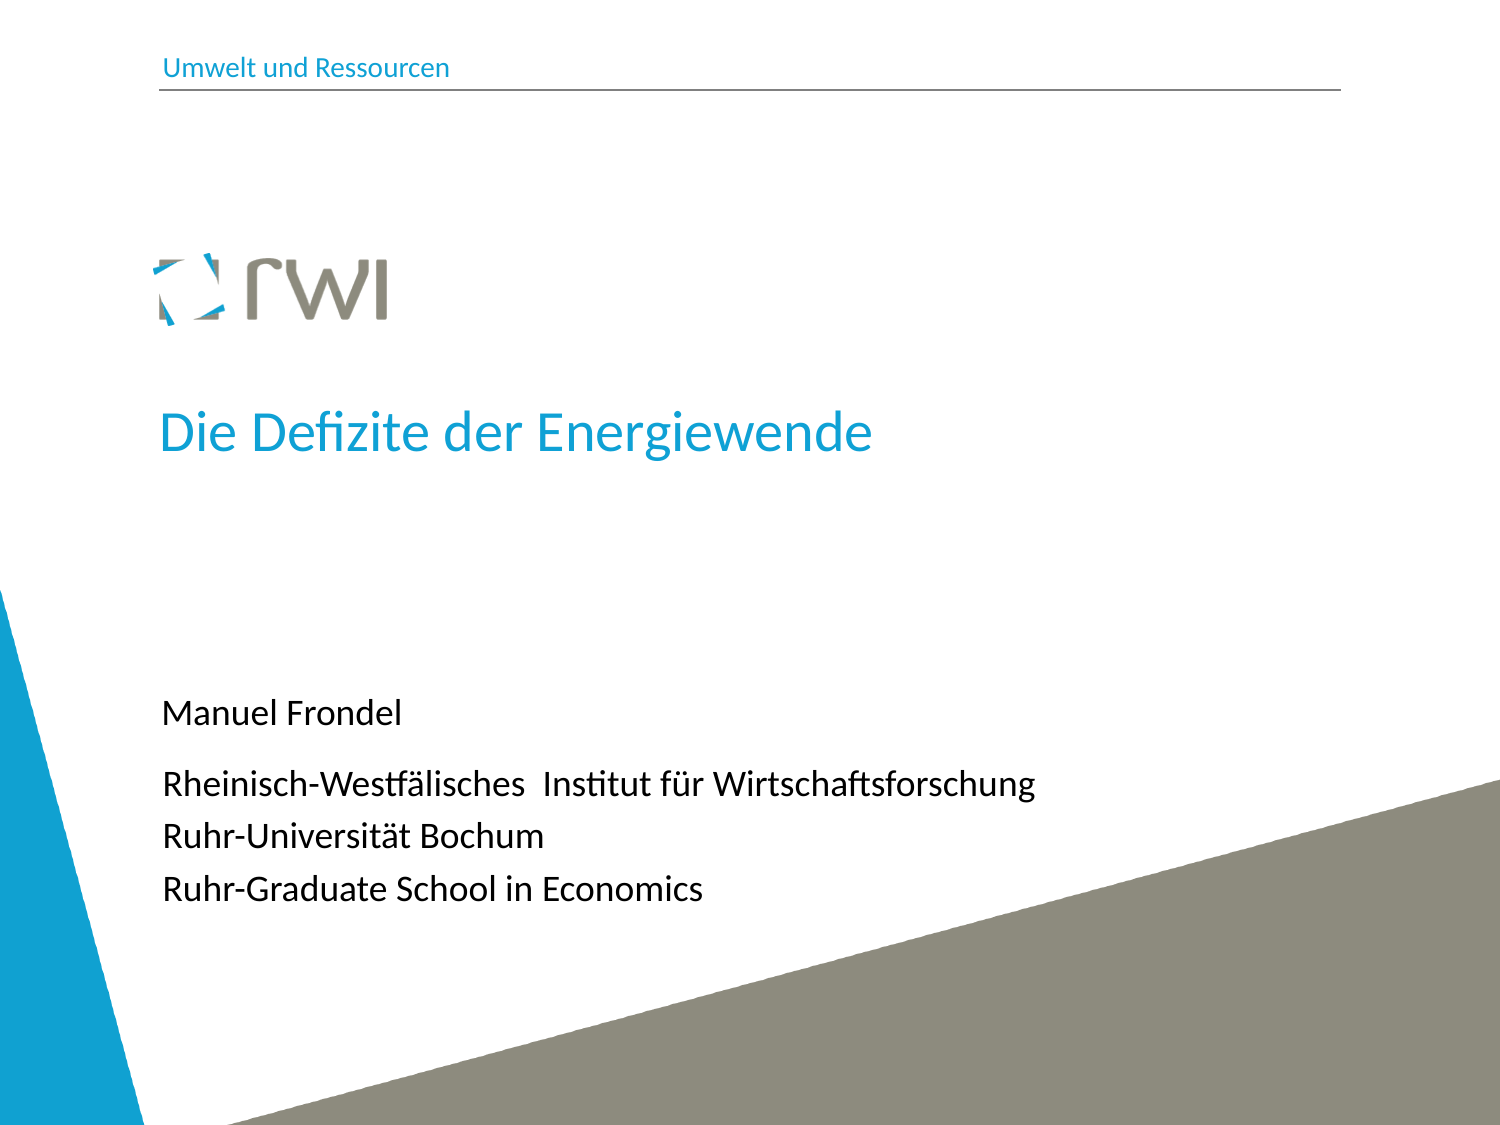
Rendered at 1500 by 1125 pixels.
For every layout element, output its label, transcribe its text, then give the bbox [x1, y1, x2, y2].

list Rheinisch-Westfälisches Institut für Wirtschaftsforschung Ruhr-Universität Bochum Ruhr-Graduate School in Economics [147, 751, 1211, 1047]
subtitle Manuel Frondel [146, 680, 1341, 751]
picture [0, 0, 1500, 1125]
list Umwelt und Ressourcen [147, 41, 1376, 92]
list Die Defizite der Energiewende [145, 385, 1341, 610]
